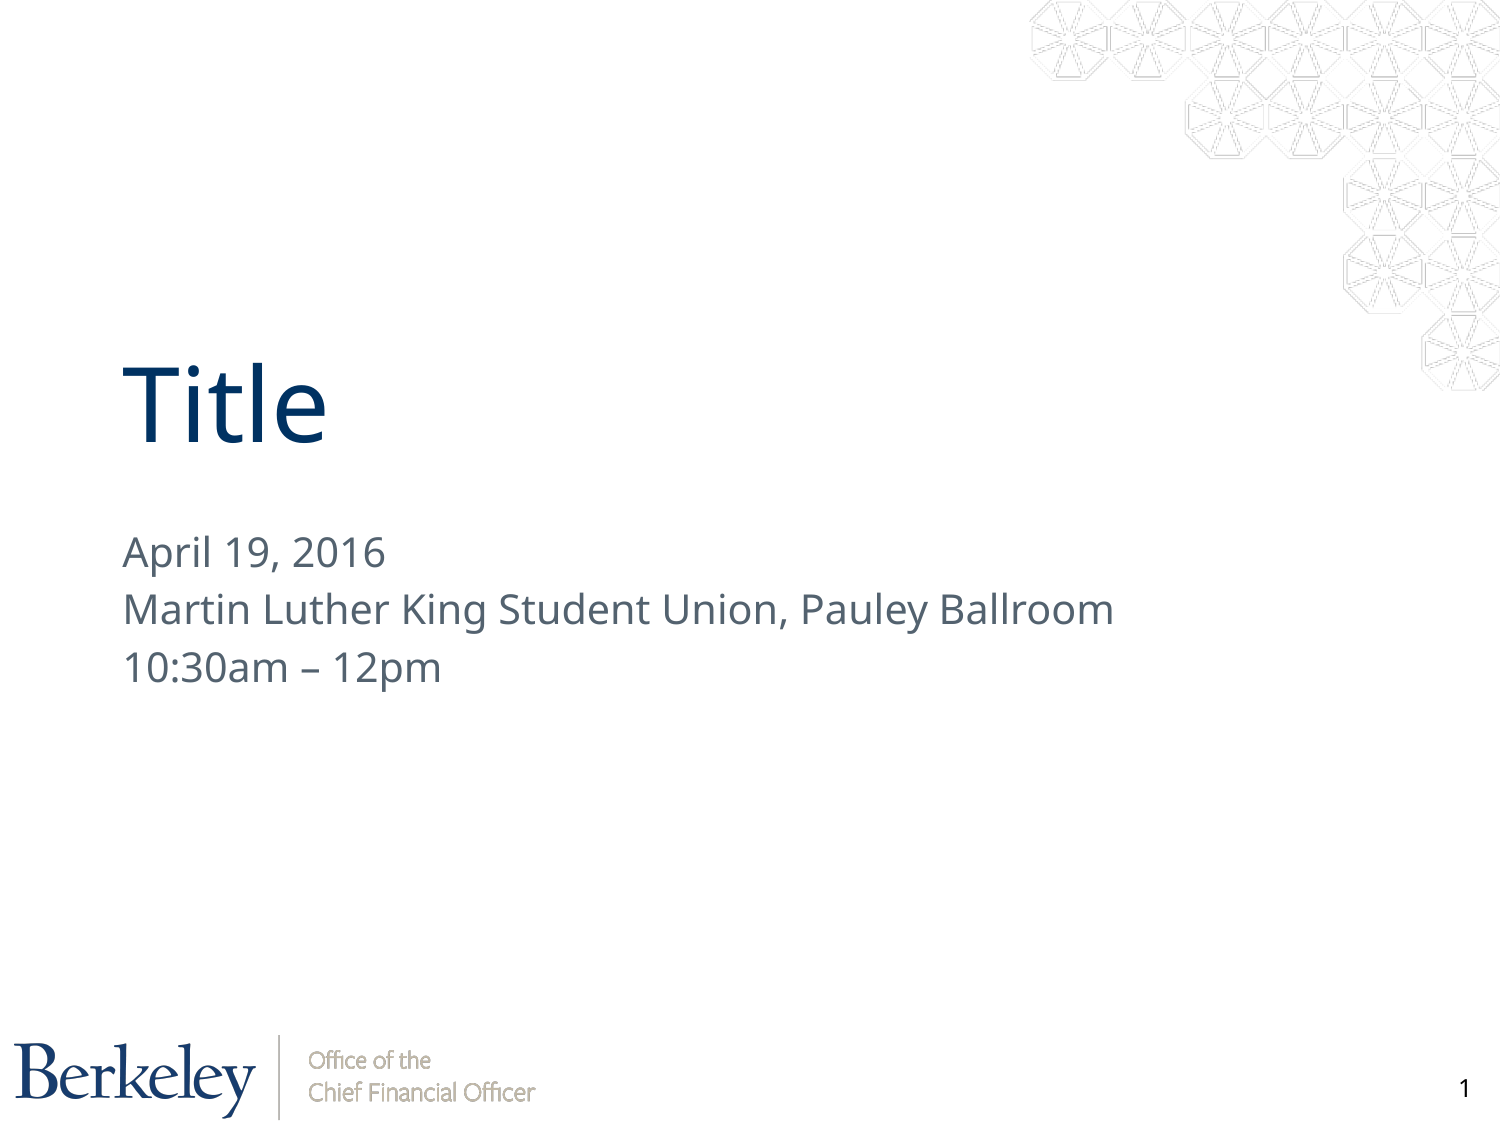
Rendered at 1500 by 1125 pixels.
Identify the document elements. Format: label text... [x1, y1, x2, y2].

subtitle April 19, 2016 Martin Luther King Student Union, Pauley Ballroom 10:30am – 12pm [107, 518, 1158, 702]
picture [0, 1035, 551, 1122]
title Title [107, 282, 1479, 520]
slide_number 1 [1430, 1065, 1500, 1125]
